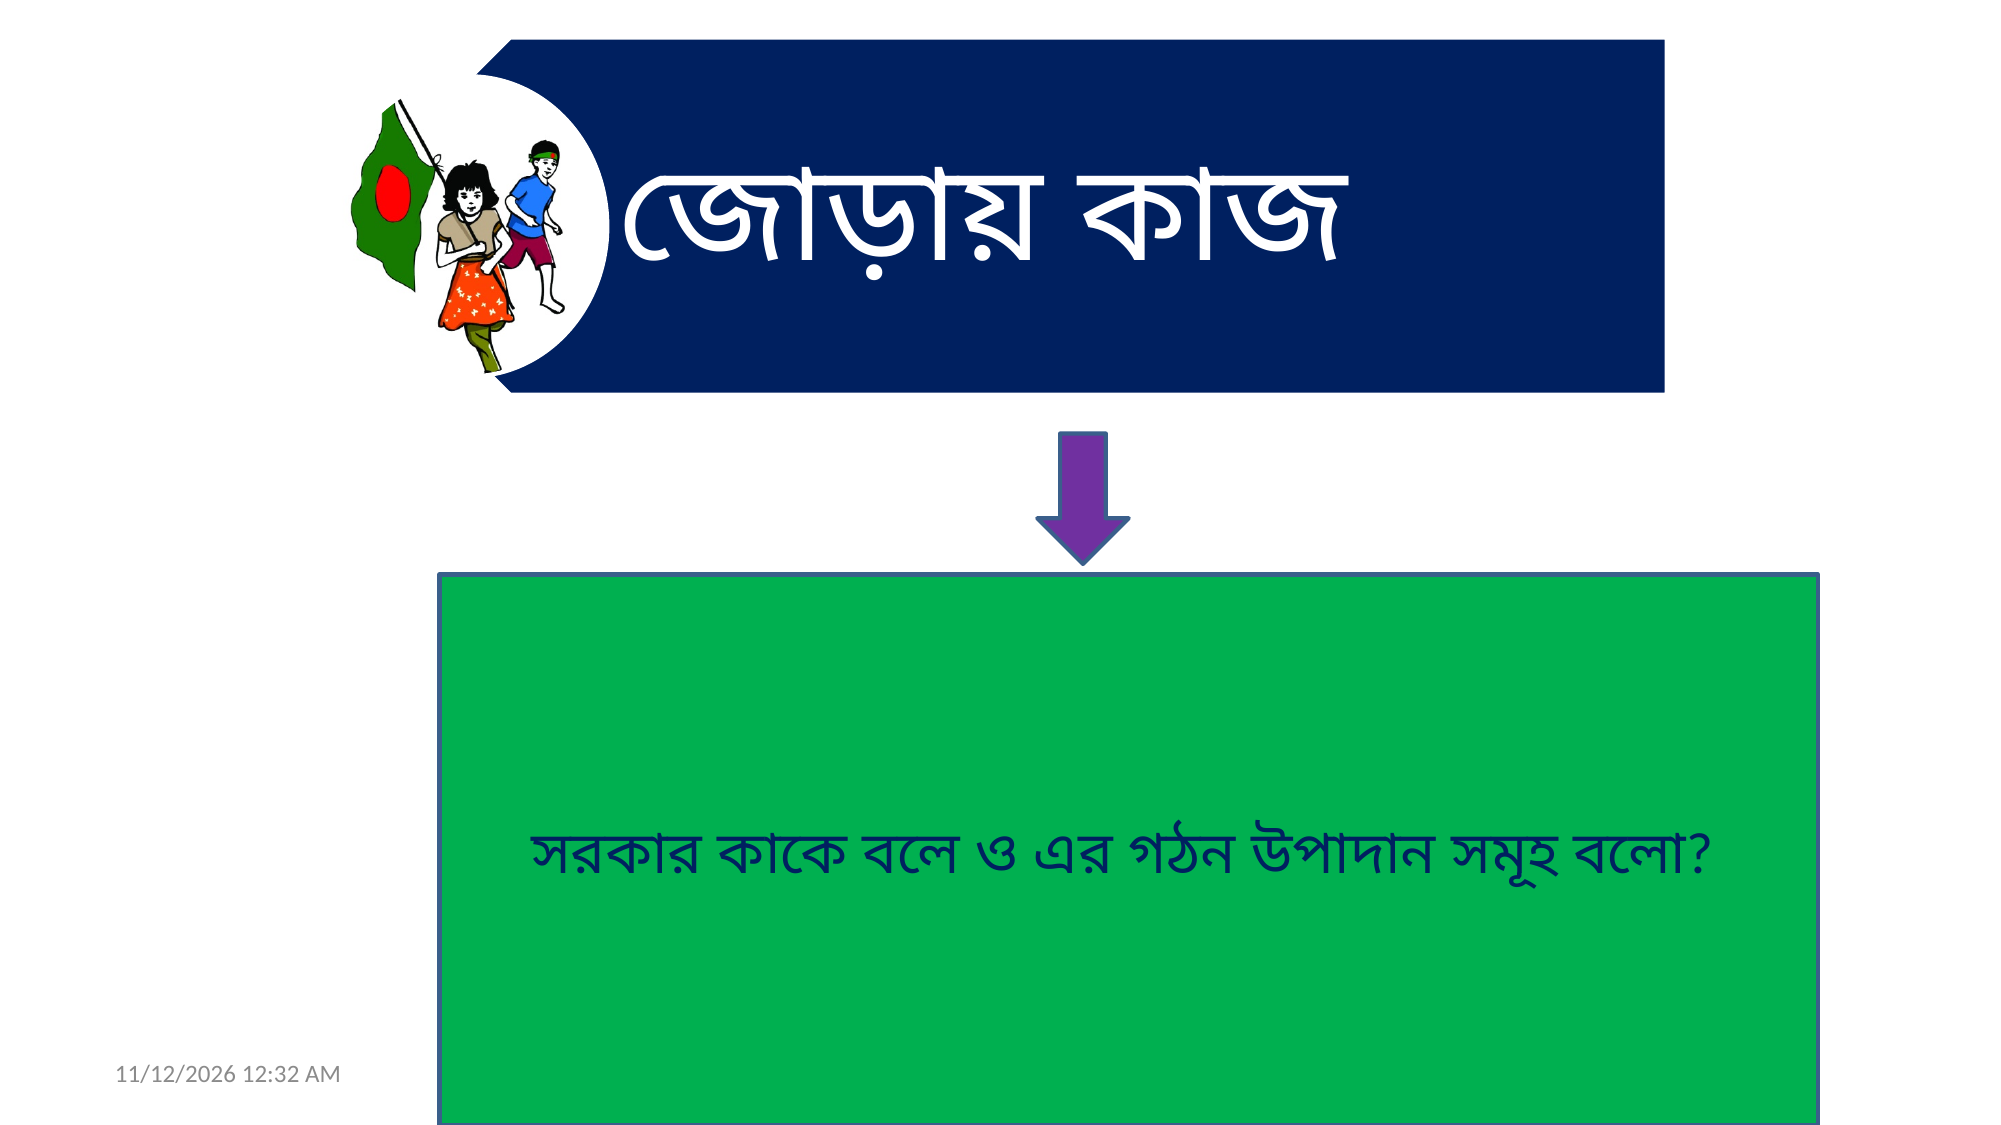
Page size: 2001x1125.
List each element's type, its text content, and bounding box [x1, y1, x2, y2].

text_box সরকার কাকে বলে ও এর গঠন উপাদান সমূহ বলো? [437, 572, 1820, 1125]
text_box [331, 37, 1667, 1008]
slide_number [99, 1042, 437, 1103]
